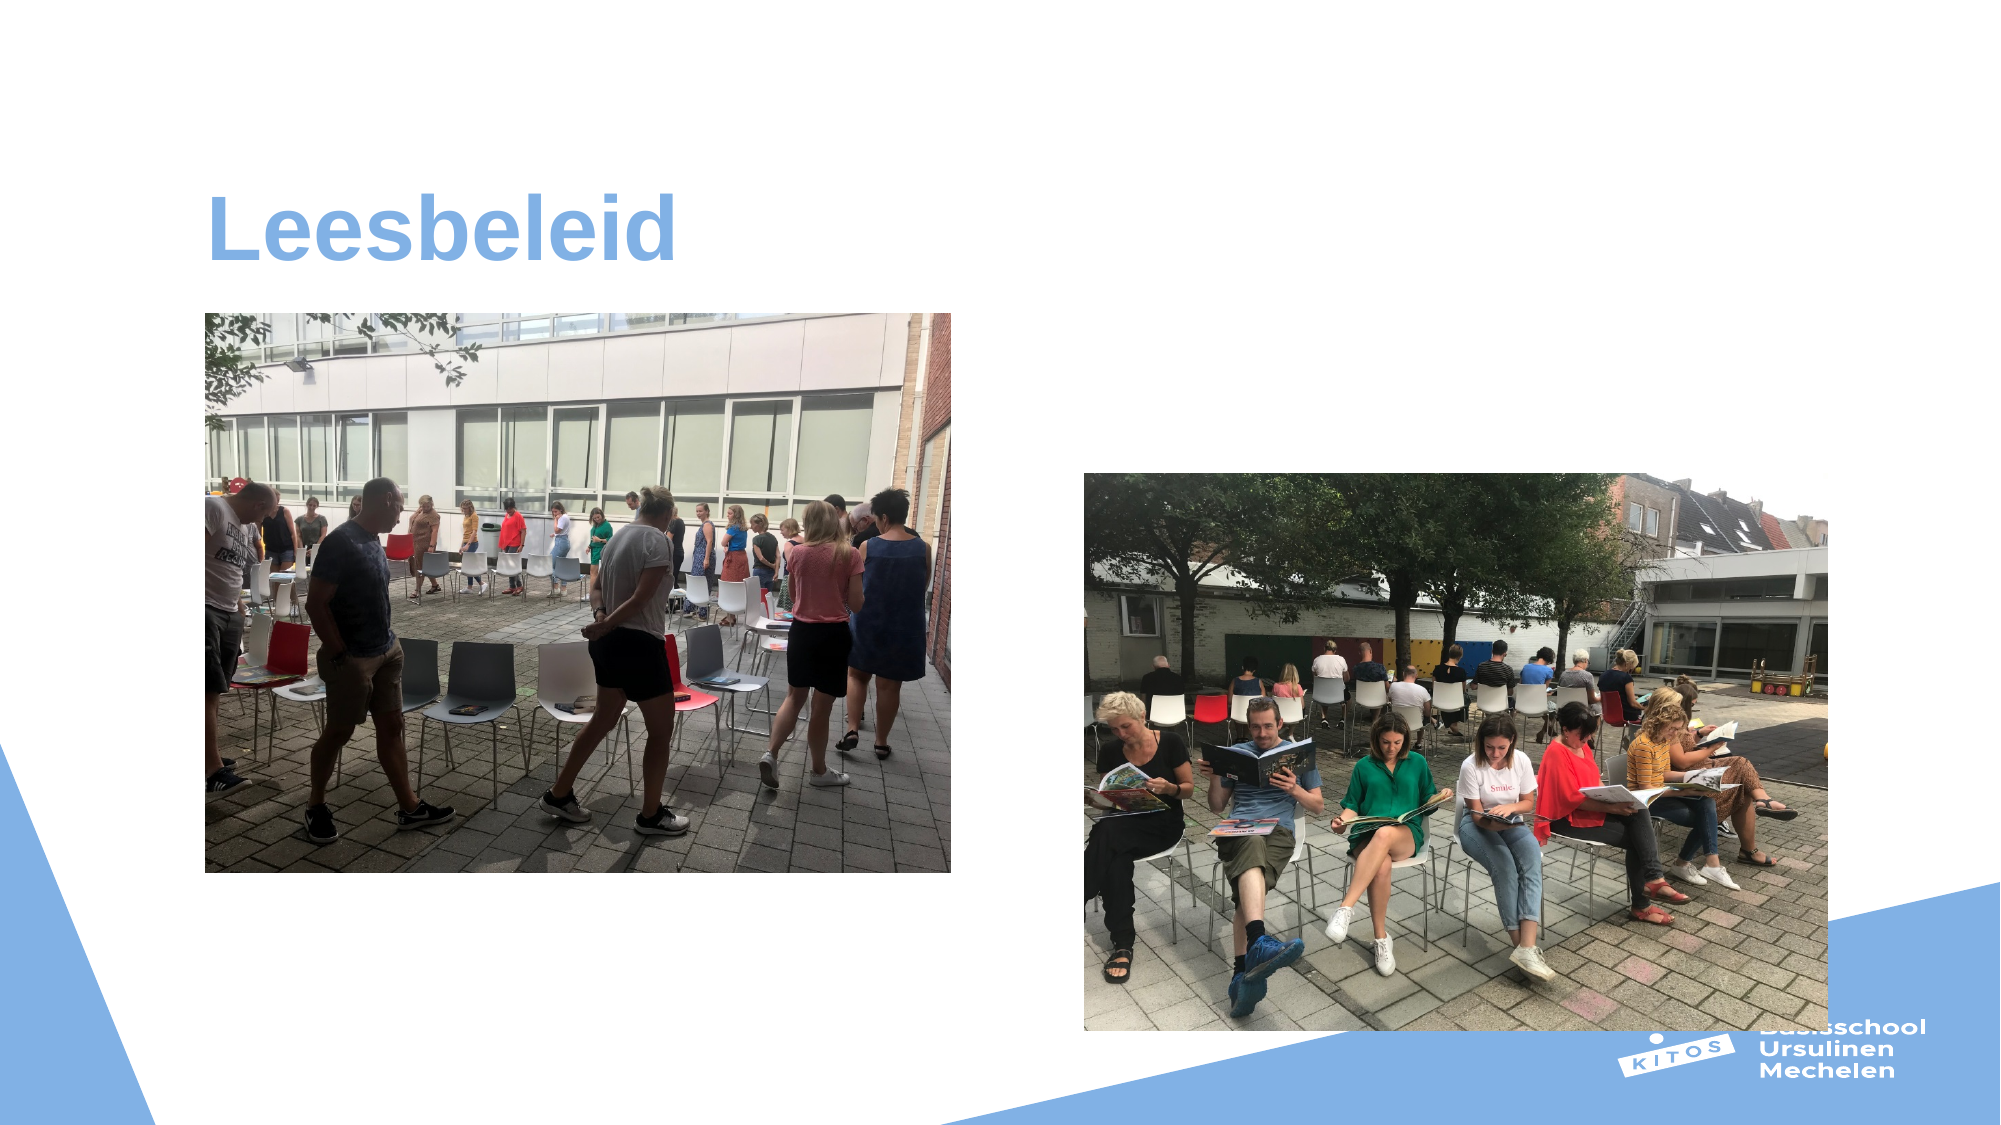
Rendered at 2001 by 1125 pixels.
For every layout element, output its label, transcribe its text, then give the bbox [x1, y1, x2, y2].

picture [205, 313, 951, 873]
title Leesbeleid [206, 73, 1920, 281]
picture [1084, 473, 1828, 1031]
